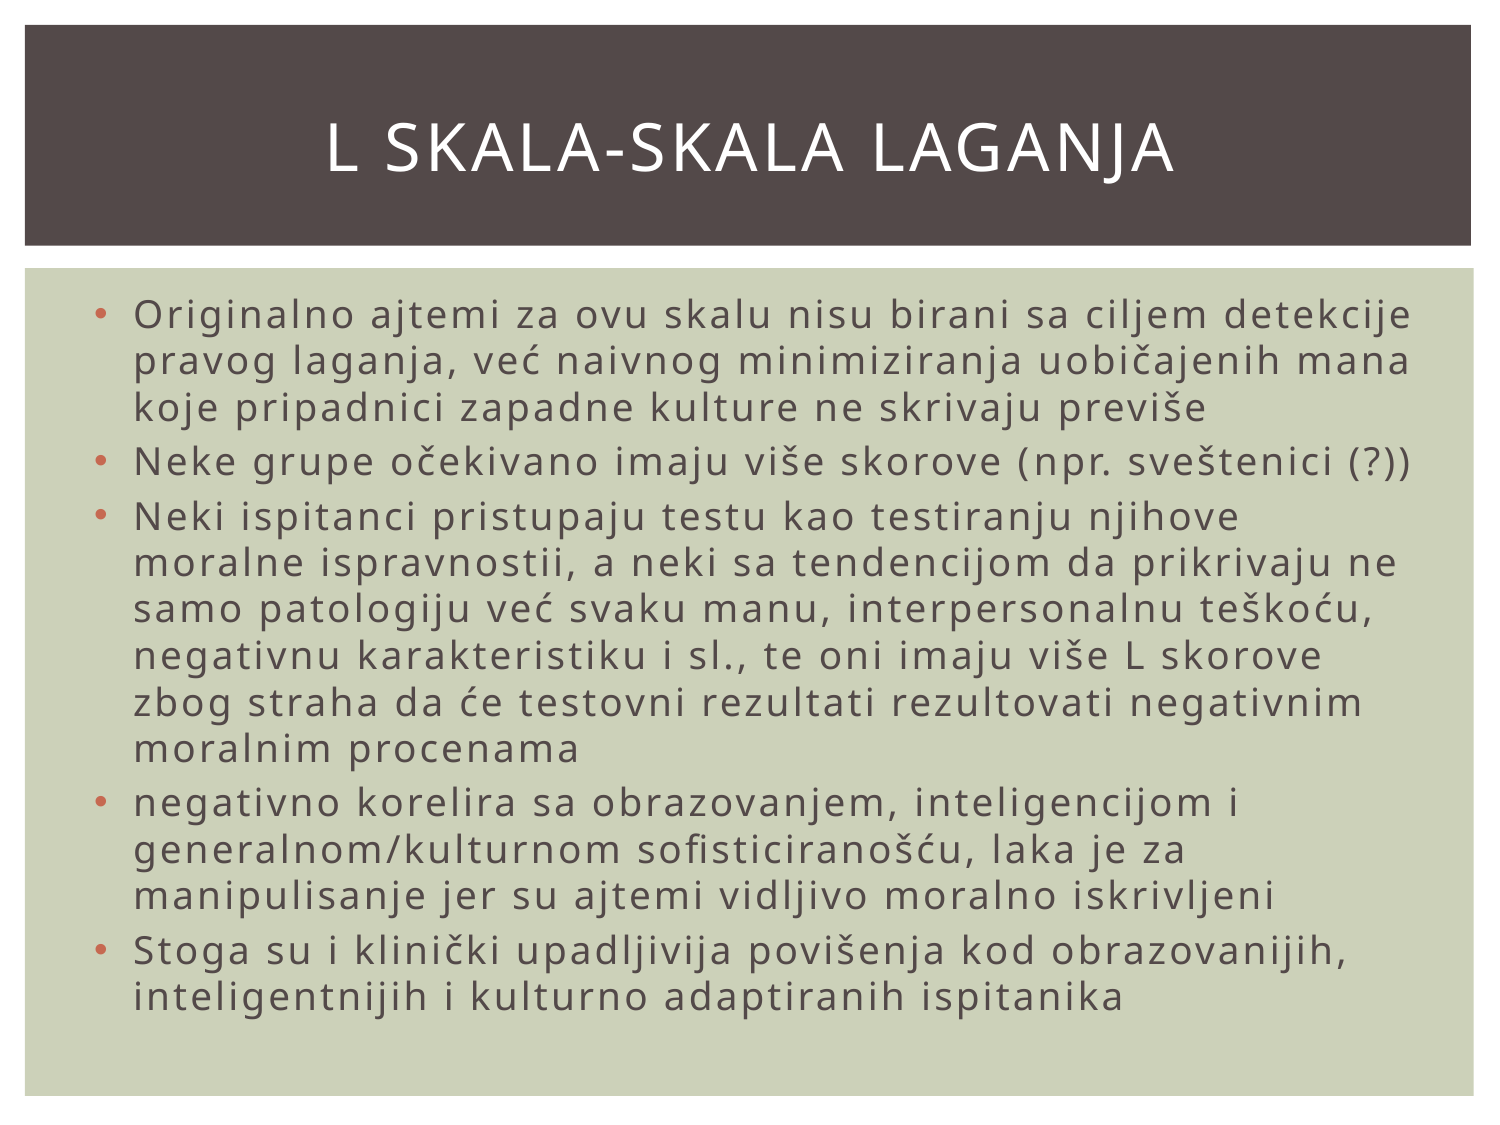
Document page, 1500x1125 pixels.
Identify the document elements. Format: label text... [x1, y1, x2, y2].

list Originalno ajtemi za ovu skalu nisu birani sa ciljem detekcije pravog laganja, već naivnog minimiziranja uobičajenih mana koje pripadnici zapadne kulture ne skrivaju previše Neke grupe očekivano imaju više skorove (npr. sveštenici (?)) Neki ispitanci pristupaju testu kao testiranju njihove moralne ispravnostii, a neki sa tendencijom da prikrivaju ne samo patologiju već svaku manu, interpersonalnu teškoću, negativnu karakteristiku i sl., te oni imaju više L skorove zbog straha da će testovni rezultati rezultovati negativnim moralnim procenama negativno korelira sa obrazovanjem, inteligencijom i generalnom/kulturnom sofisticiranošću, laka je za manipulisanje jer su ajtemi vidljivo moralno iskrivljeni Stoga su i klinički upadljivija povišenja kod obrazovanijih, inteligentnijih i kulturno adaptiranih ispitanika [62, 281, 1442, 1125]
title L skala-skala laganja [62, 58, 1438, 232]
